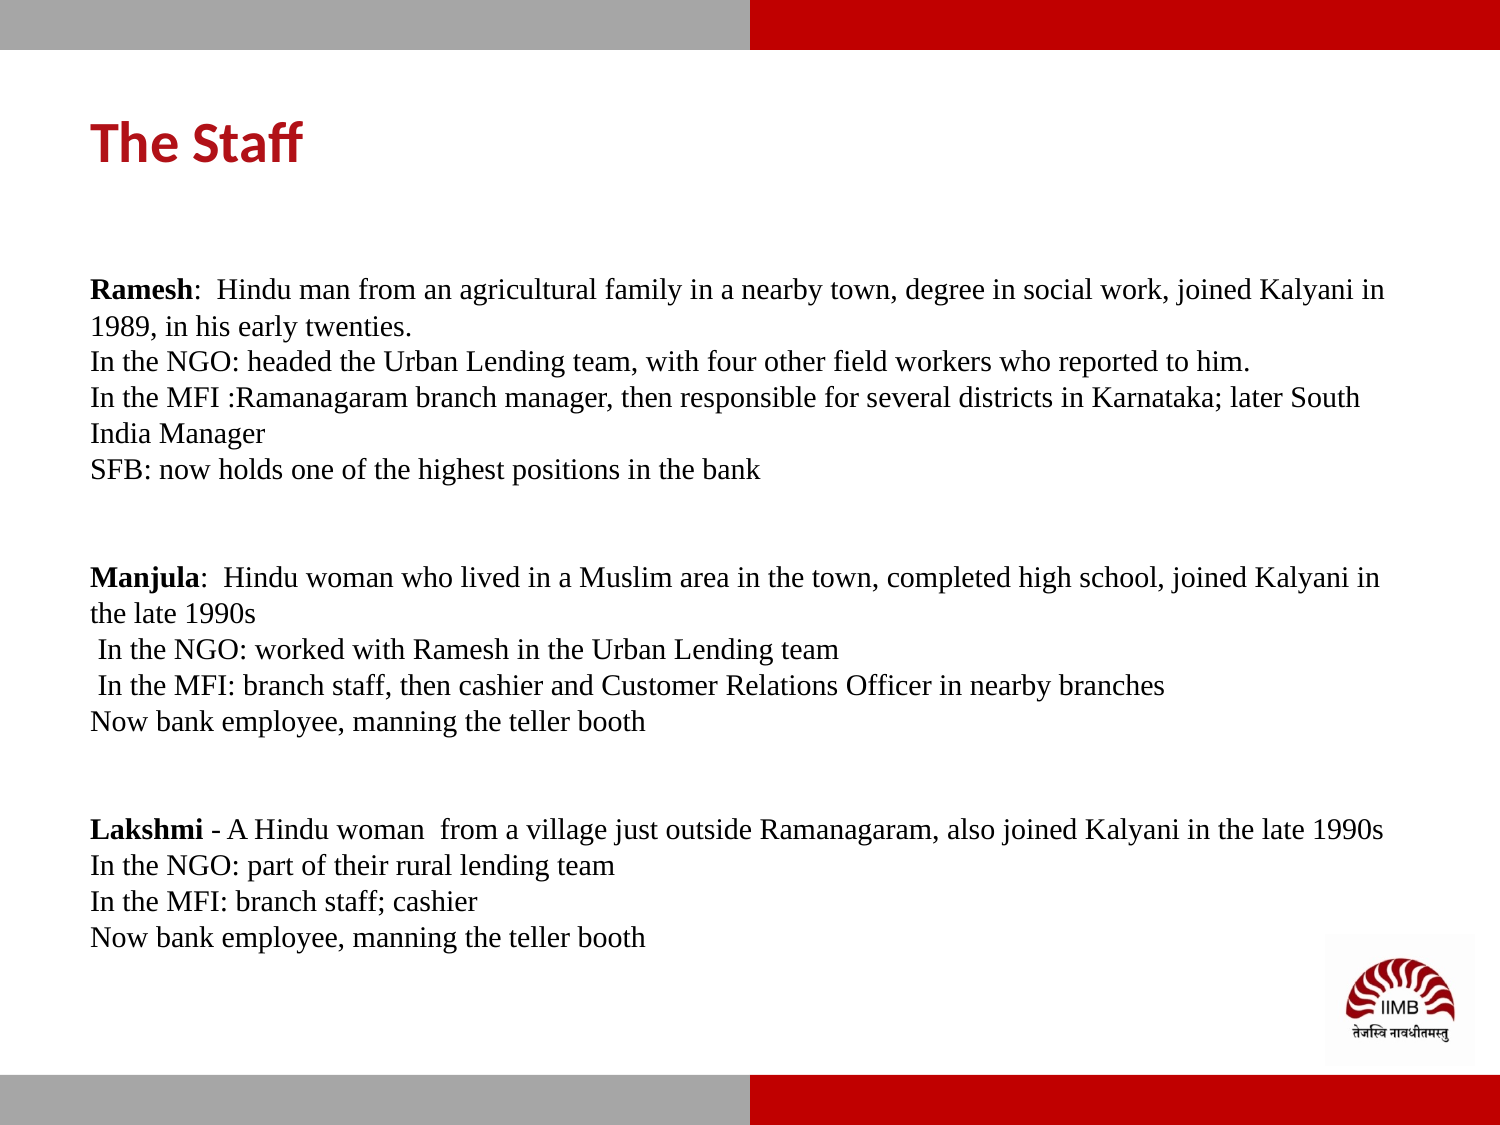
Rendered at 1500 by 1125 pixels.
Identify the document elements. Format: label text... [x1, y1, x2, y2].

title The Staff [75, 45, 1425, 233]
picture [1325, 934, 1475, 1066]
list Ramesh: Hindu man from an agricultural family in a nearby town, degree in social work, joined Kalyani in 1989, in his early twenties. In the NGO: headed the Urban Lending team, with four other field workers who reported to him. In the MFI :Ramanagaram branch manager, then responsible for several districts in Karnataka; later South India Manager SFB: now holds one of the highest positions in the bank Manjula: Hindu woman who lived in a Muslim area in the town, completed high school, joined Kalyani in the late 1990s In the NGO: worked with Ramesh in the Urban Lending team In the MFI: branch staff, then cashier and Customer Relations Officer in nearby branches Now bank employee, manning the teller booth Lakshmi - A Hindu woman from a village just outside Ramanagaram, also joined Kalyani in the late 1990s In the NGO: part of their rural lending team In the MFI: branch staff; cashier Now bank employee, manning the teller booth [75, 262, 1425, 1005]
